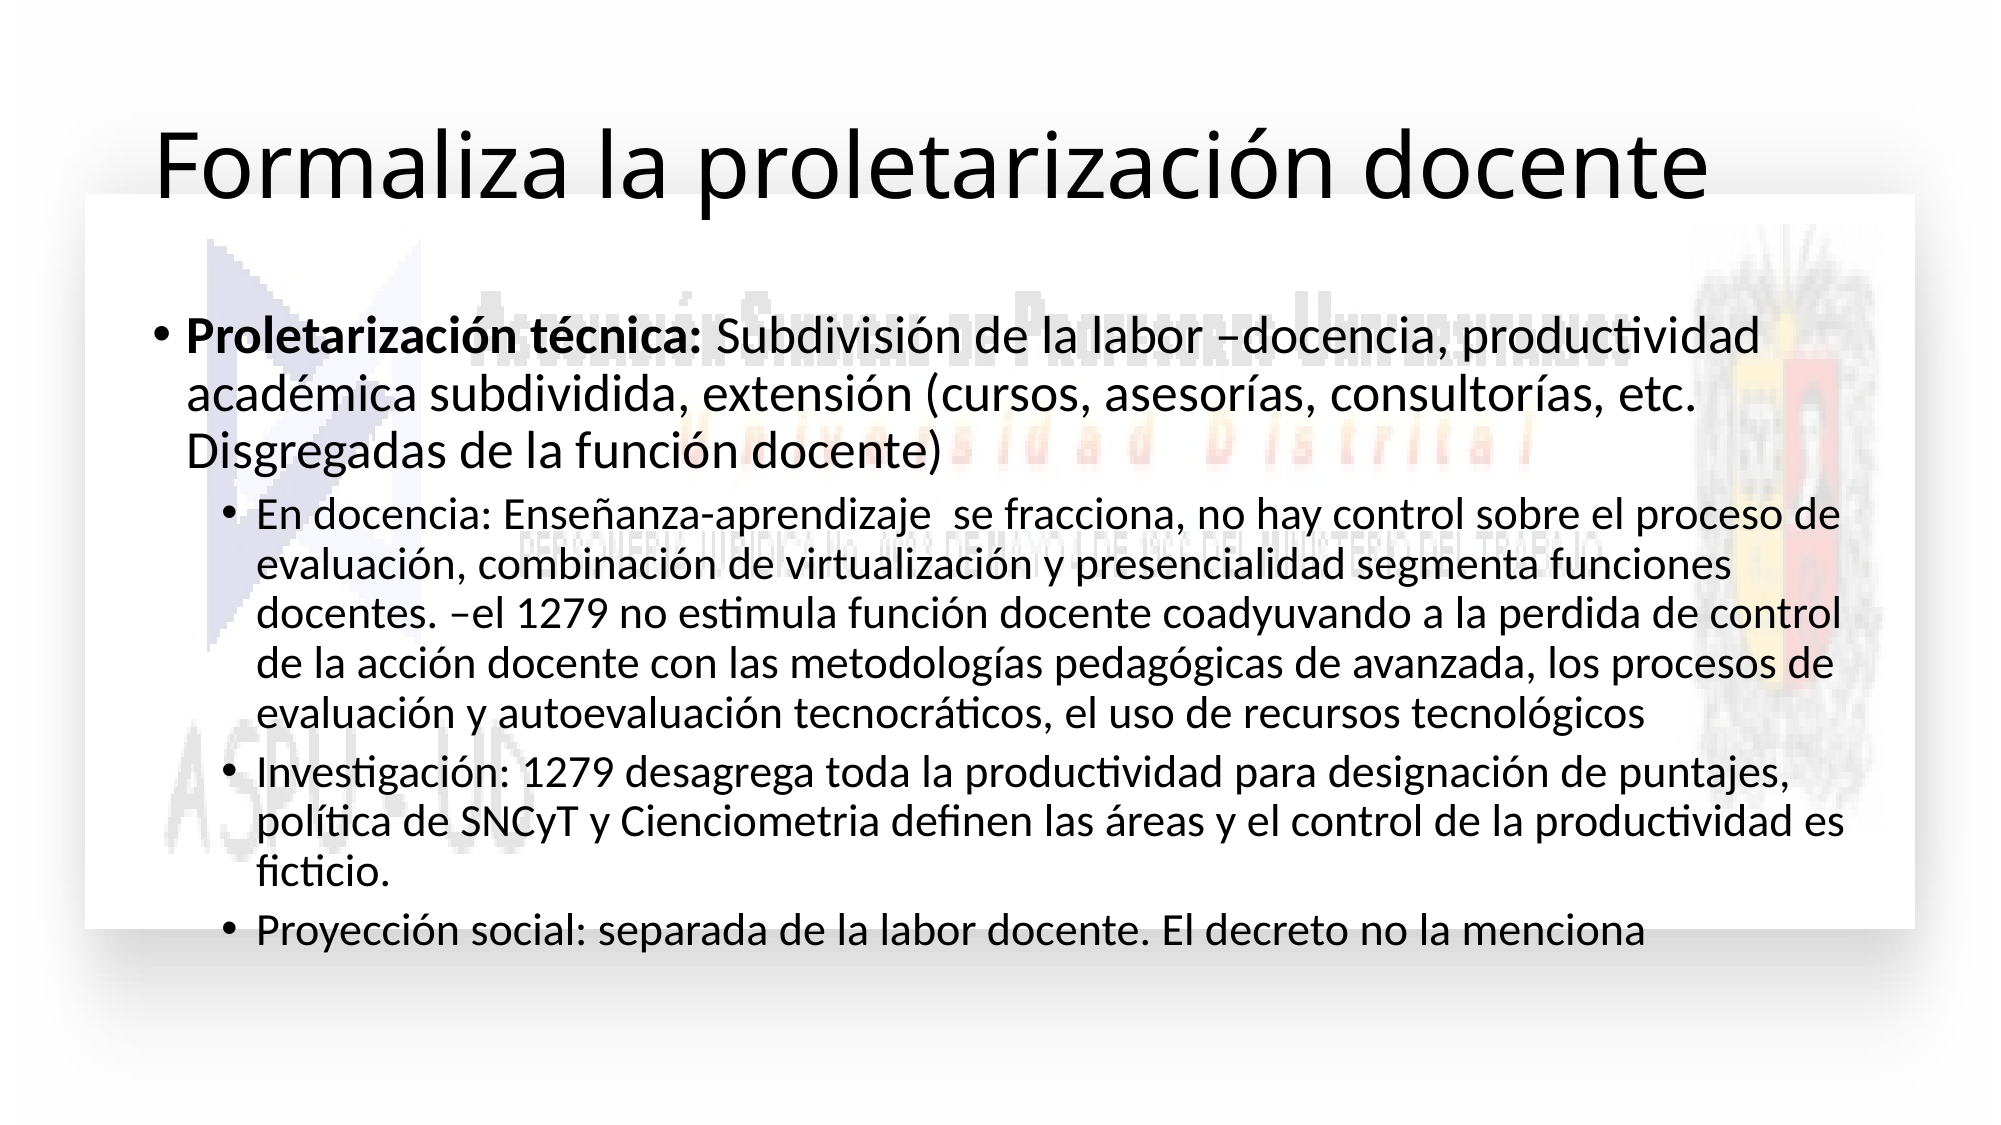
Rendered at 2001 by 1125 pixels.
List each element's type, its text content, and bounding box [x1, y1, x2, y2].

list Proletarización técnica: Subdivisión de la labor –docencia, productividad académica subdividida, extensión (cursos, asesorías, consultorías, etc. Disgregadas de la función docente) En docencia: Enseñanza-aprendizaje se fracciona, no hay control sobre el proceso de evaluación, combinación de virtualización y presencialidad segmenta funciones docentes. –el 1279 no estimula función docente coadyuvando a la perdida de control de la acción docente con las metodologías pedagógicas de avanzada, los procesos de evaluación y autoevaluación tecnocráticos, el uso de recursos tecnológicos Investigación: 1279 desagrega toda la productividad para designación de puntajes, política de SNCyT y Cienciometria definen las áreas y el control de la productividad es ficticio. Proyección social: separada de la labor docente. El decreto no la menciona [137, 299, 1863, 1014]
title Formaliza la proletarización docente [137, 59, 1863, 278]
